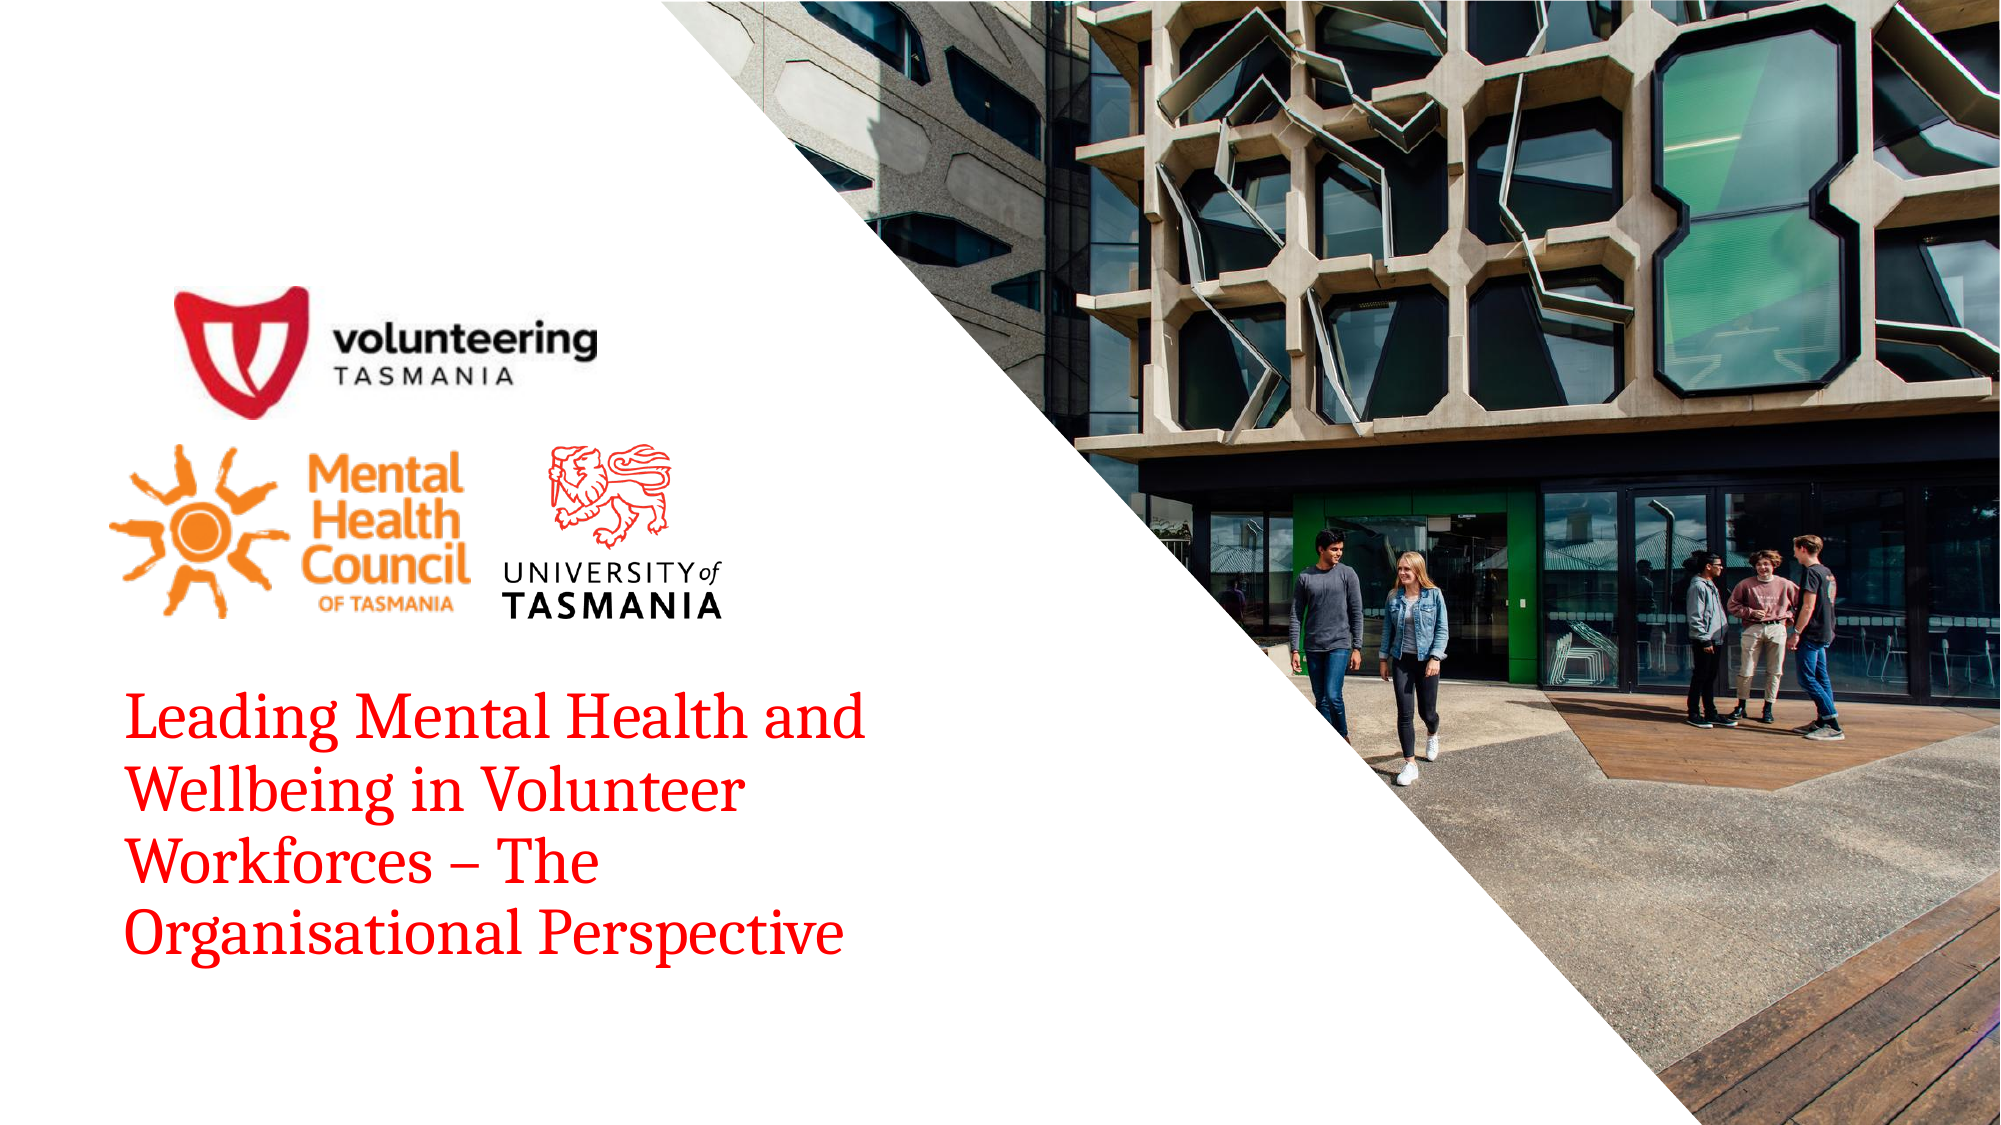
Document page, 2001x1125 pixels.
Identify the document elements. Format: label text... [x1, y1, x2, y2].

picture [174, 286, 597, 420]
text_box Leading Mental Health and Wellbeing in Volunteer Workforces – The Organisational Perspective [109, 643, 660, 1007]
picture [109, 444, 471, 619]
picture [502, 0, 2000, 1125]
